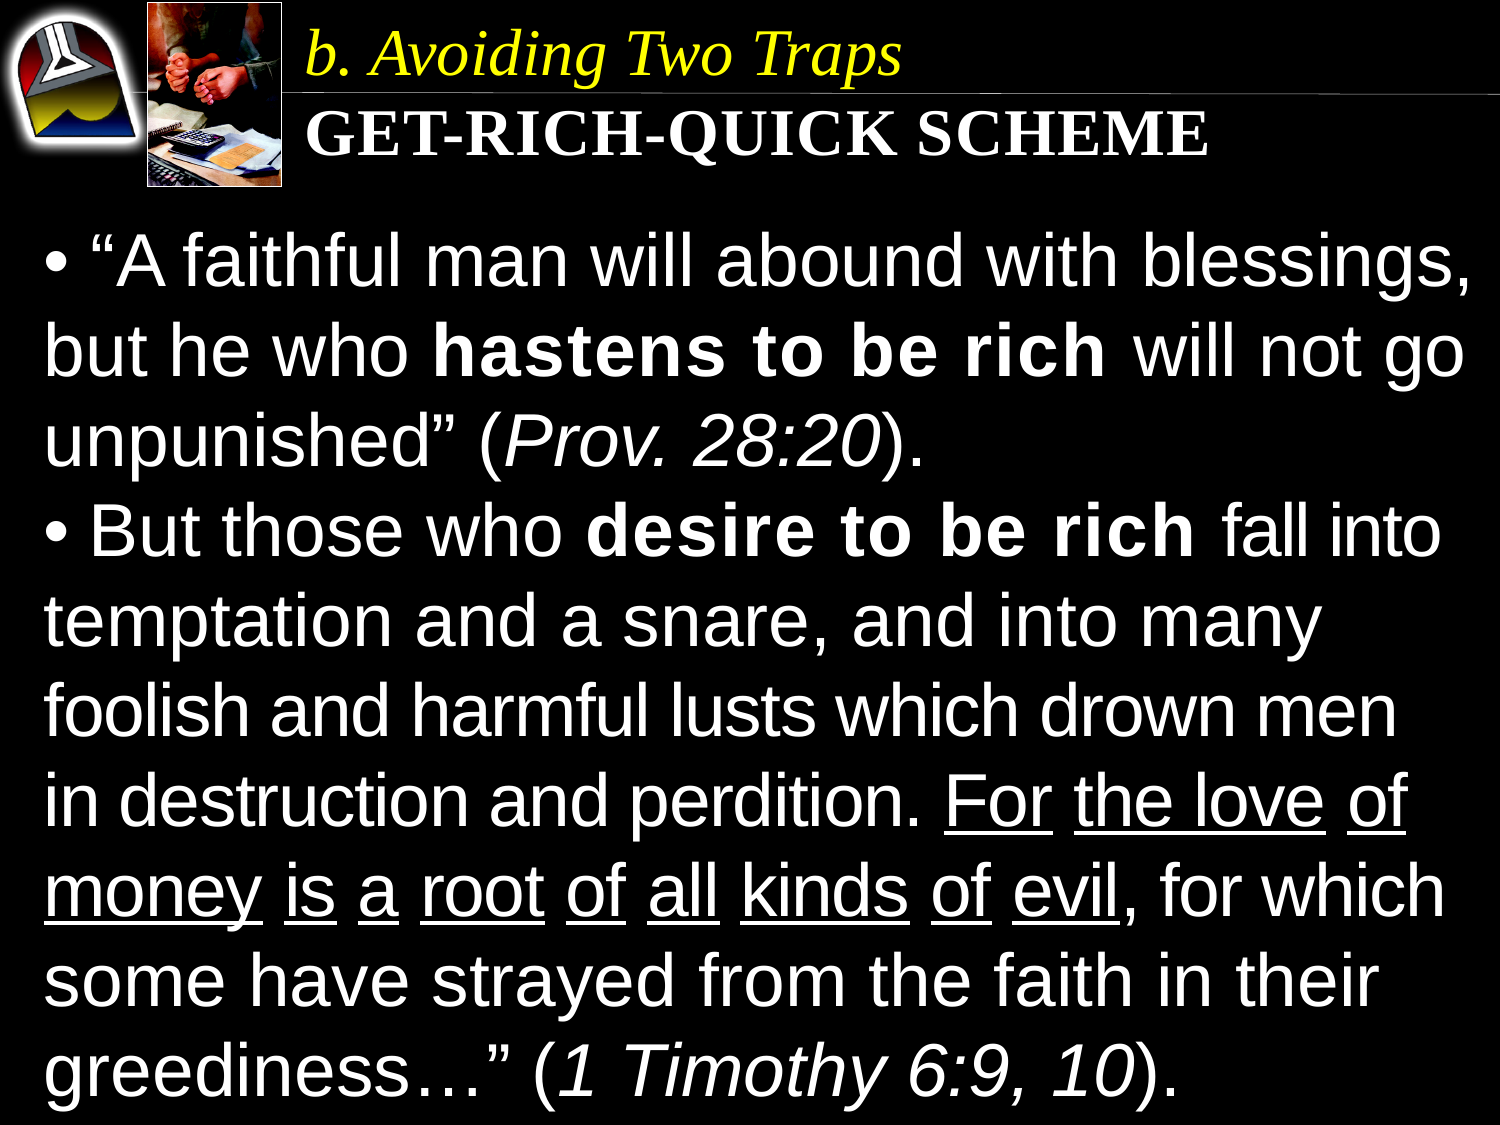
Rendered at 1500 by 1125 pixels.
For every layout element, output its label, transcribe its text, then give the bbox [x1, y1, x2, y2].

picture [148, 3, 281, 186]
text_box • “A faithful man will abound with blessings, but he who hastens to be rich will not go unpunished” (Prov. 28:20). • But those who desire to be rich fall into temptation and a snare, and into many foolish and harmful lusts which drown men in destruction and perdition. For the love of money is a root of all kinds of evil, for which some have strayed from the faith in their greediness…” (1 Timothy 6:9, 10). [0, 203, 1500, 1119]
text_box b. Avoiding Two Traps Get-Rich-Quick Scheme [283, 1, 1500, 256]
picture [0, 0, 157, 159]
